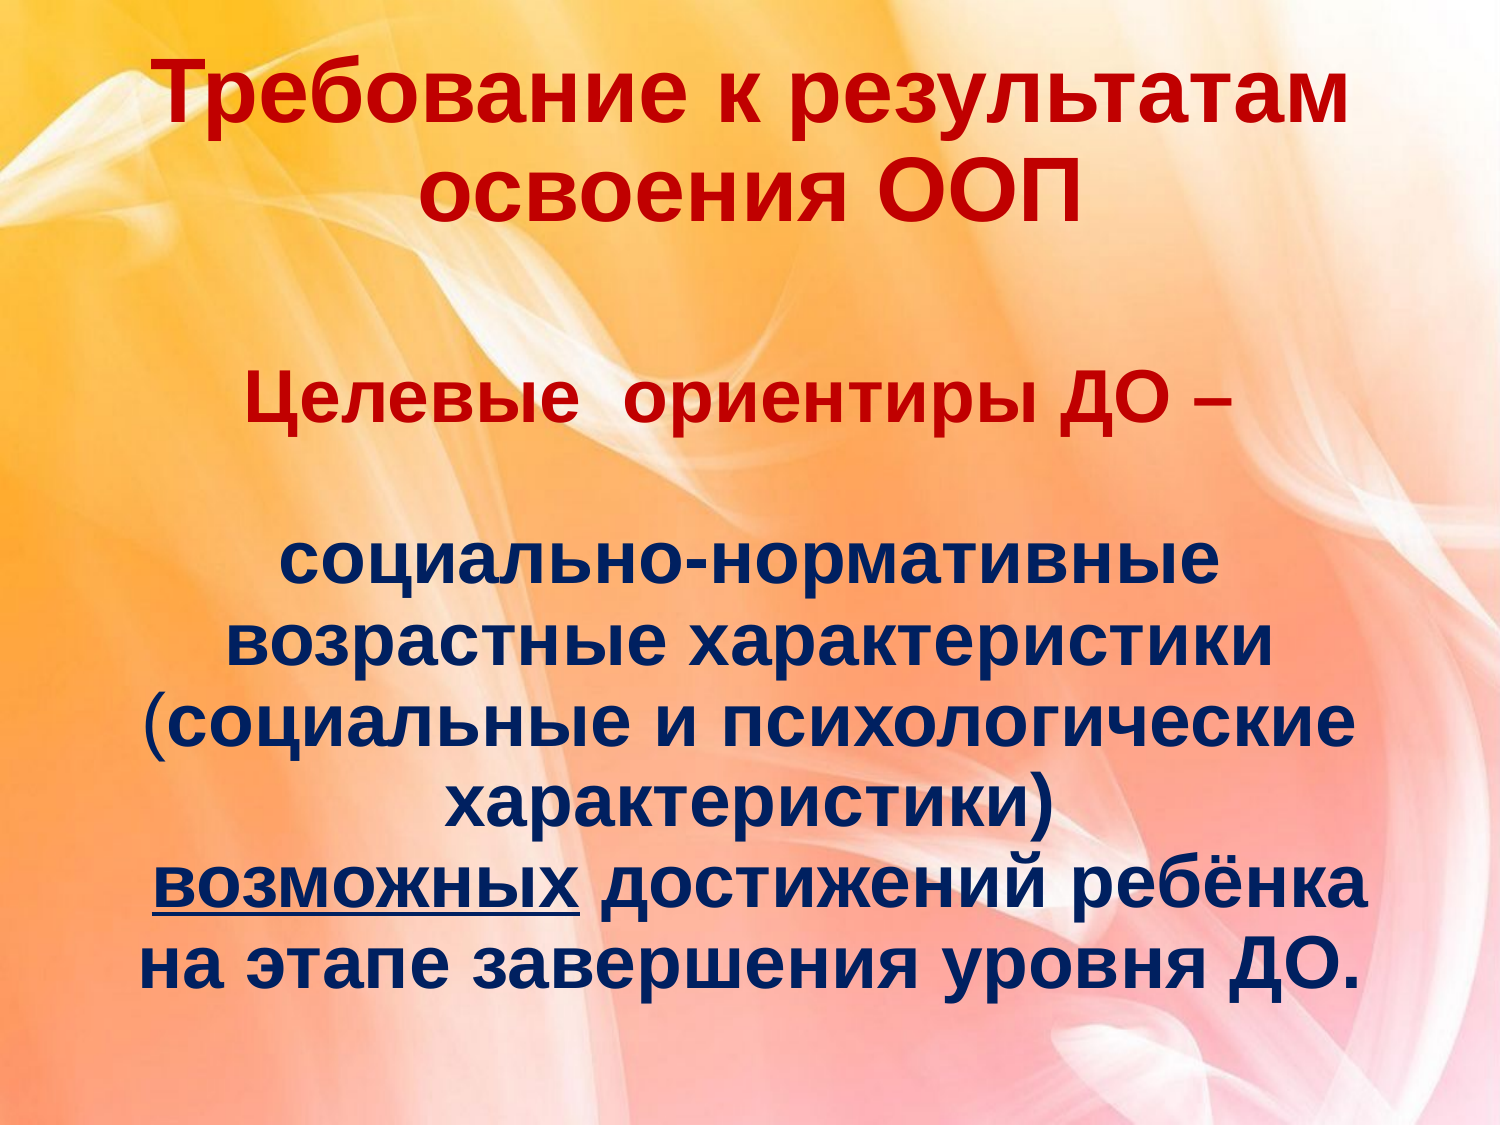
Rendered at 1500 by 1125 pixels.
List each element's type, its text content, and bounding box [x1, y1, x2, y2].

list Целевые ориентиры ДО – социально-нормативные возрастные характеристики (социальные и психологические характеристики) возможных достижений ребёнка на этапе завершения уровня ДО. [103, 349, 1397, 1094]
picture [0, 0, 1500, 1125]
title Требование к результатам освоения ООП [76, 42, 1427, 254]
